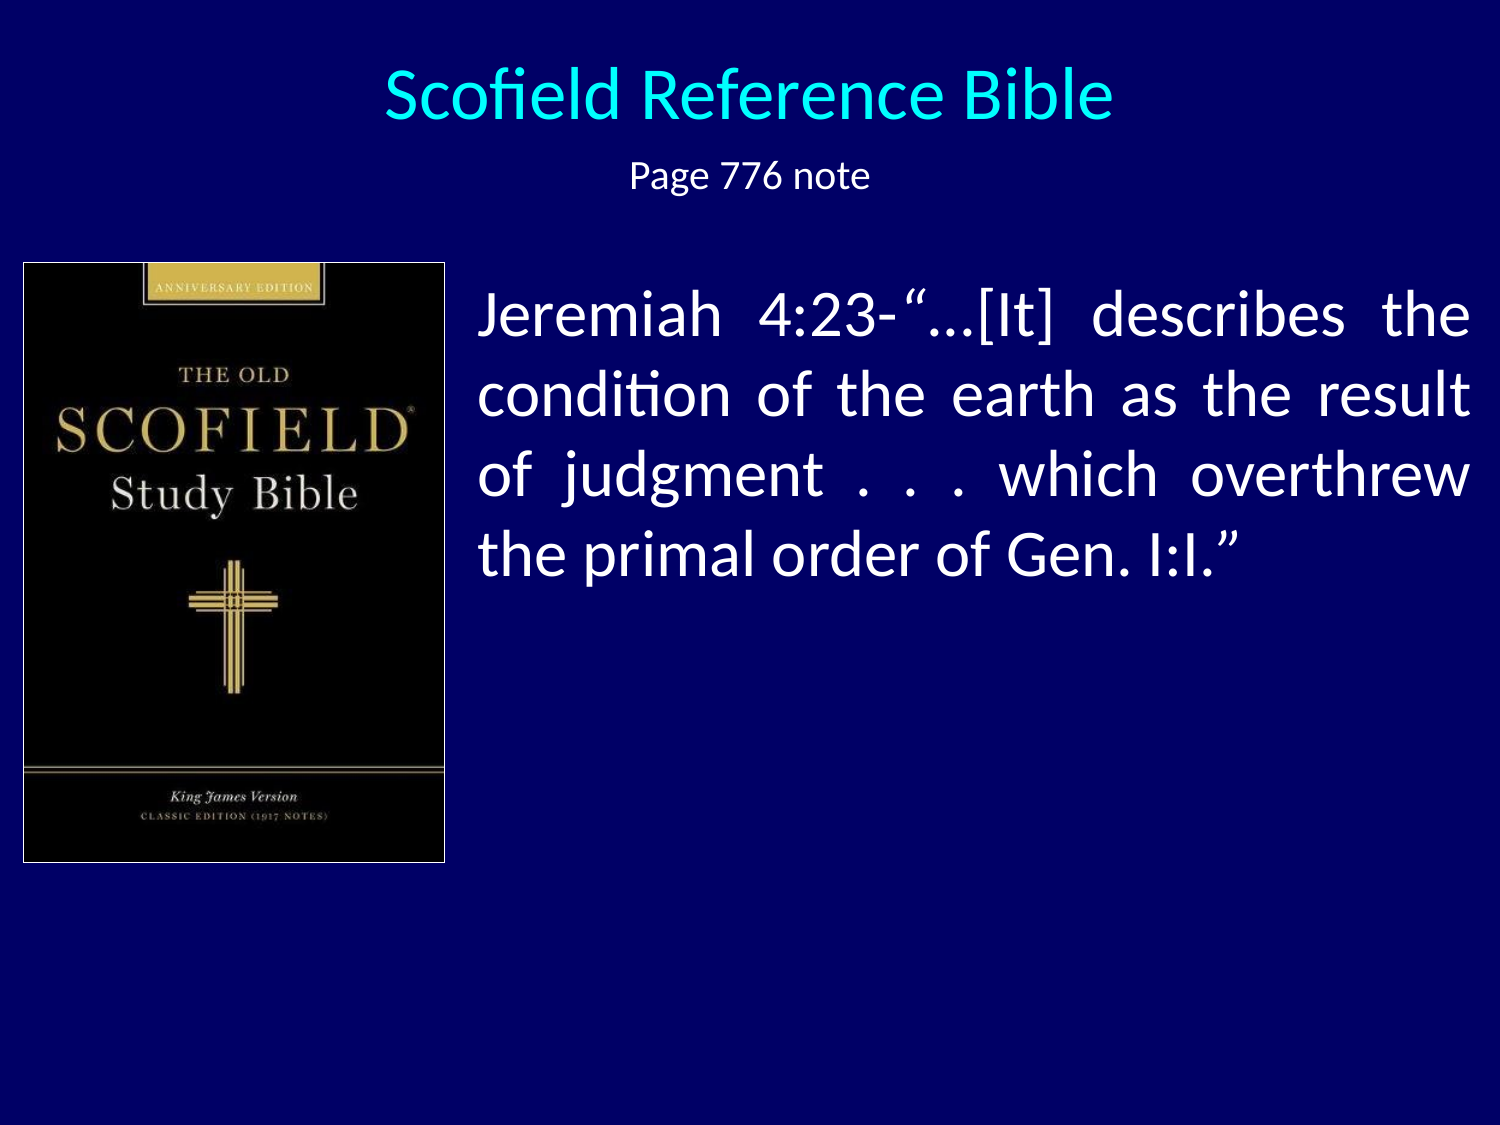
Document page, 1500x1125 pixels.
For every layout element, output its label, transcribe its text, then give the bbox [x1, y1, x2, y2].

list Jeremiah 4:23-“...[It] describes the condition of the earth as the result of judgment . . . which overthrew the primal order of Gen. I:I.” [462, 262, 1488, 801]
picture [23, 262, 445, 863]
text_box Scofield Reference Bible Page 776 note [365, 37, 1135, 205]
